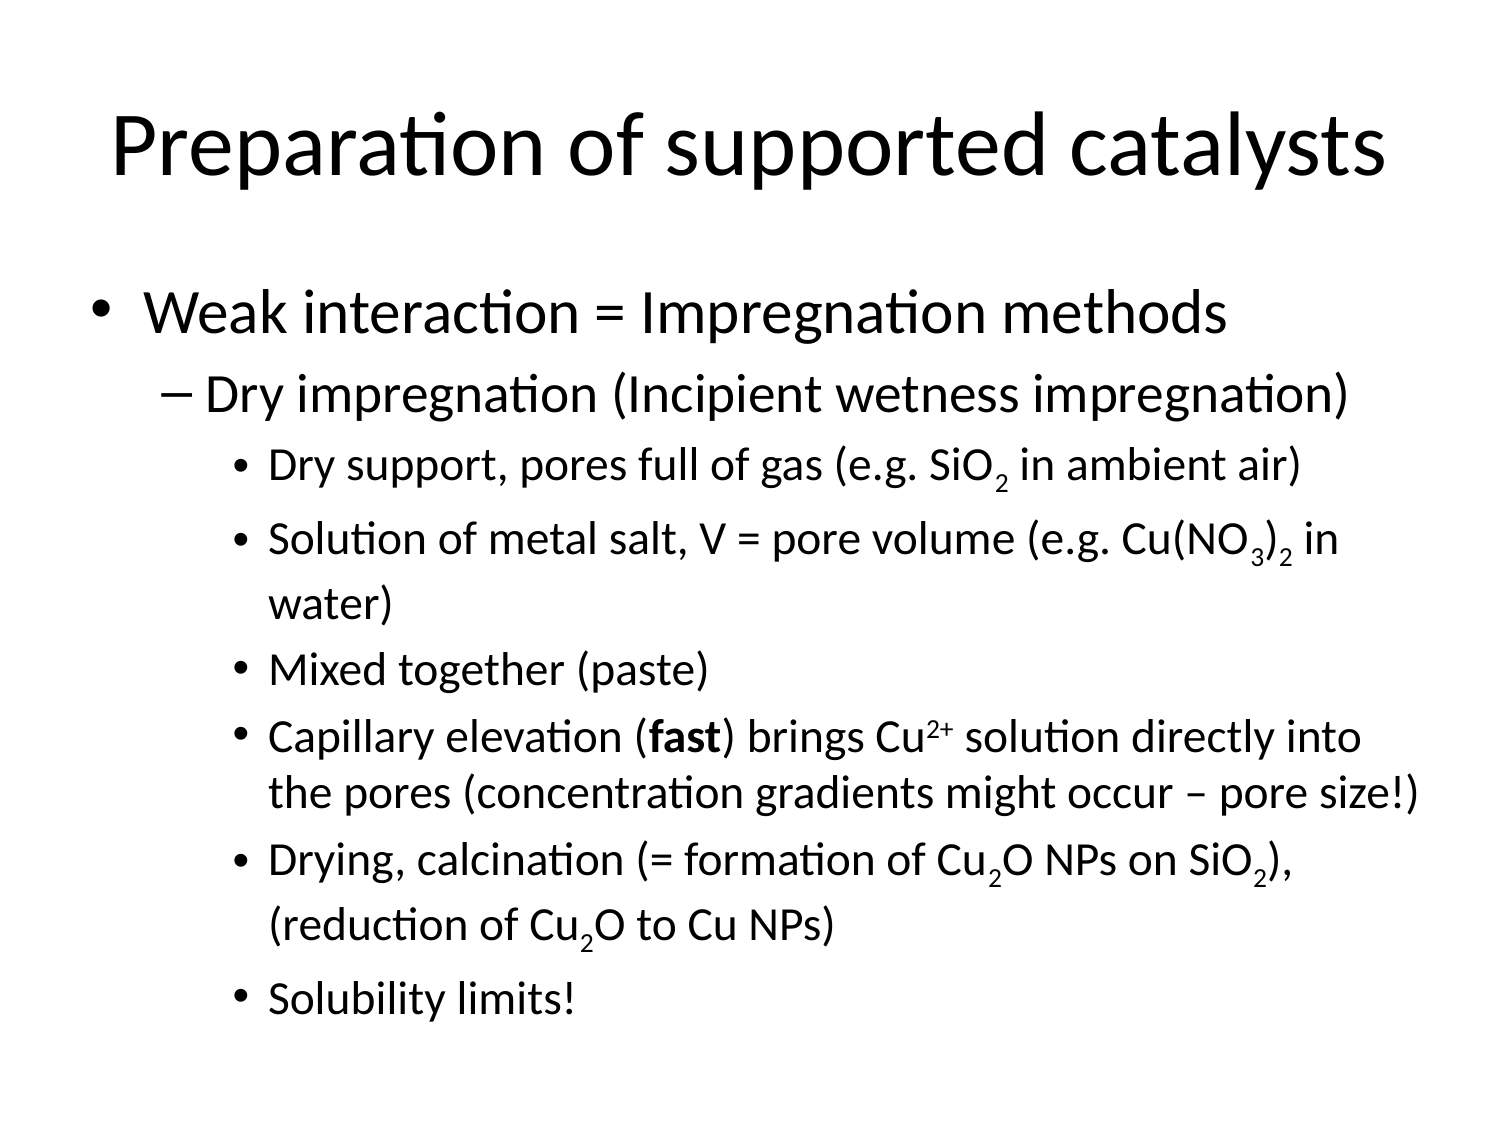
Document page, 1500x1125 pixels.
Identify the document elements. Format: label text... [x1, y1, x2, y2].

title Preparation of supported catalysts [75, 45, 1425, 233]
list Weak interaction = Impregnation methods Dry impregnation (Incipient wetness impregnation) Dry support, pores full of gas (e.g. SiO2 in ambient air) Solution of metal salt, V = pore volume (e.g. Cu(NO3)2 in water) Mixed together (paste) Capillary elevation (fast) brings Cu2+ solution directly into the pores (concentration gradients might occur – pore size!) Drying, calcination (= formation of Cu2O NPs on SiO2), (reduction of Cu2O to Cu NPs) Solubility limits! [75, 262, 1447, 1083]
